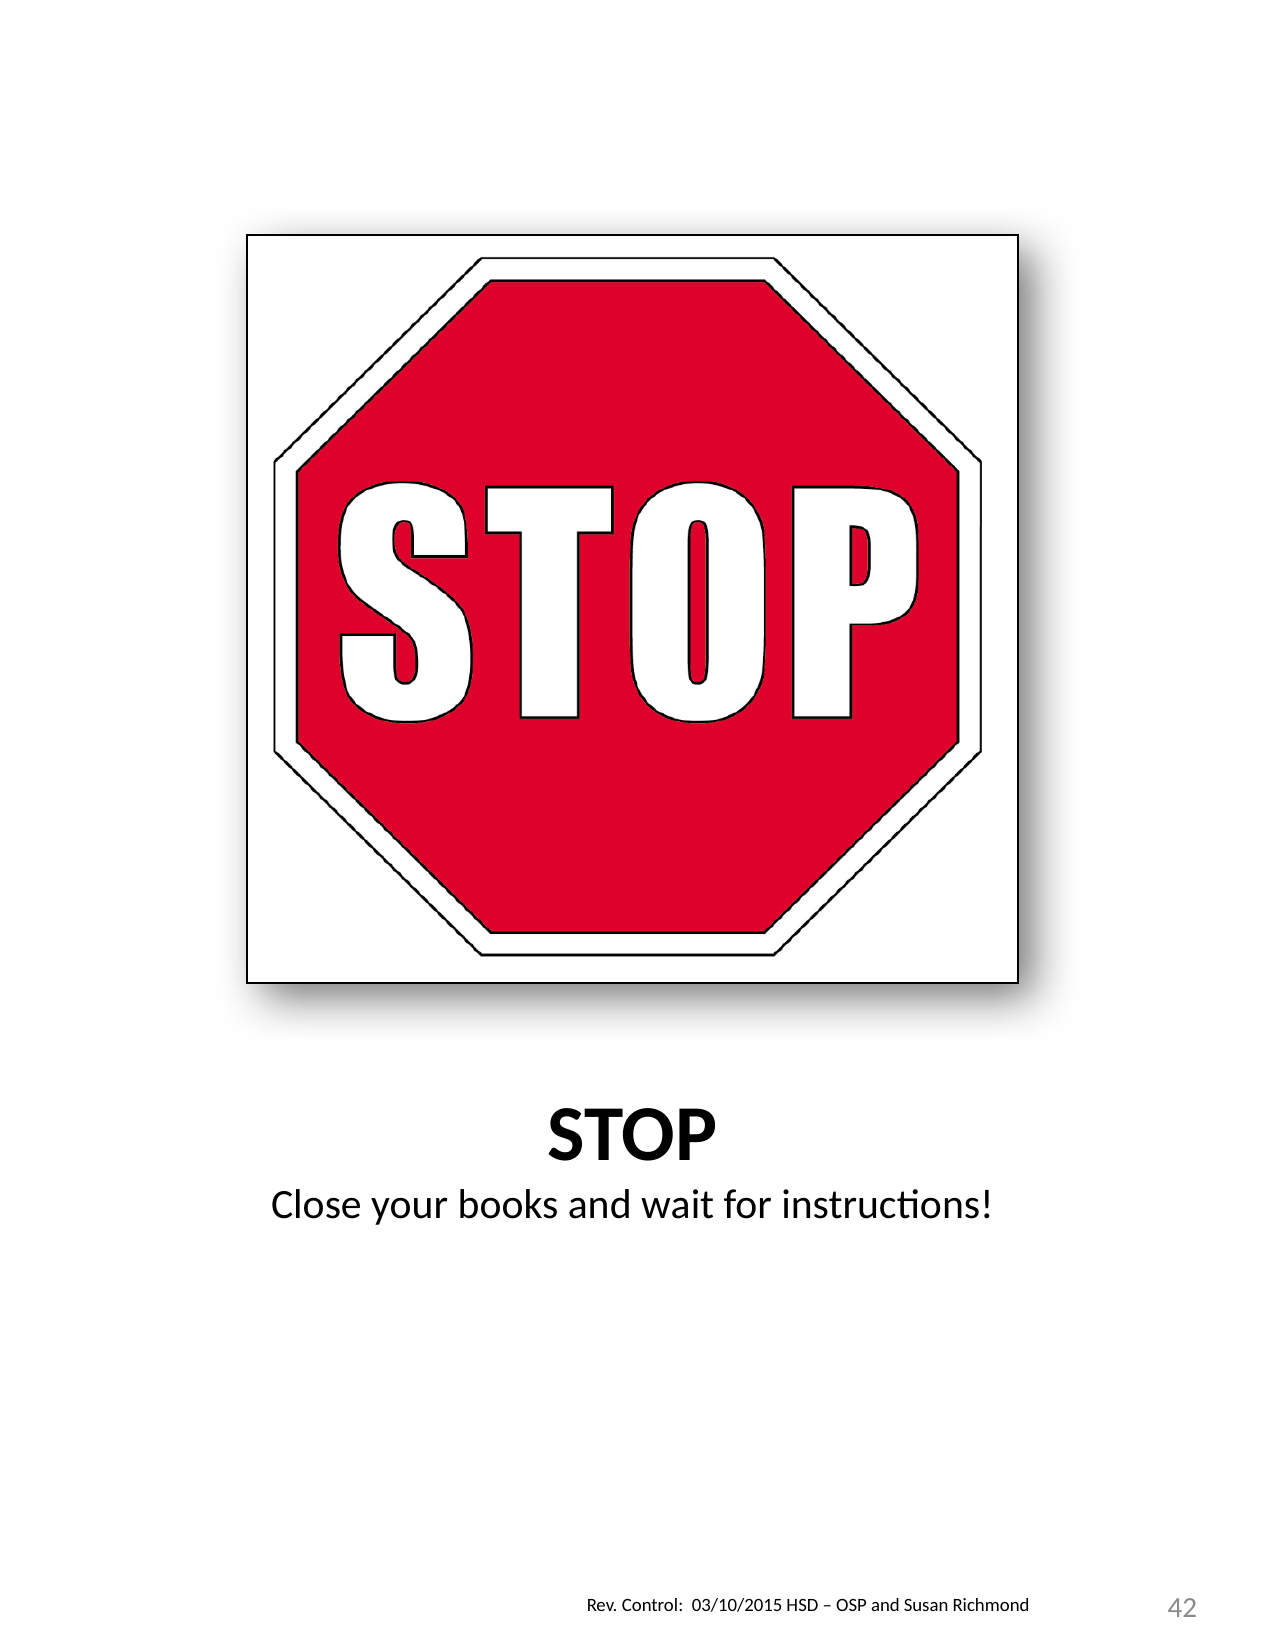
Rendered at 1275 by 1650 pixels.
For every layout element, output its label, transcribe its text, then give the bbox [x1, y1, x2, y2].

picture [247, 235, 1018, 983]
slide_number 42 [1075, 1562, 1214, 1650]
text_box STOP Close your books and wait for instructions! [108, 1073, 1158, 1235]
